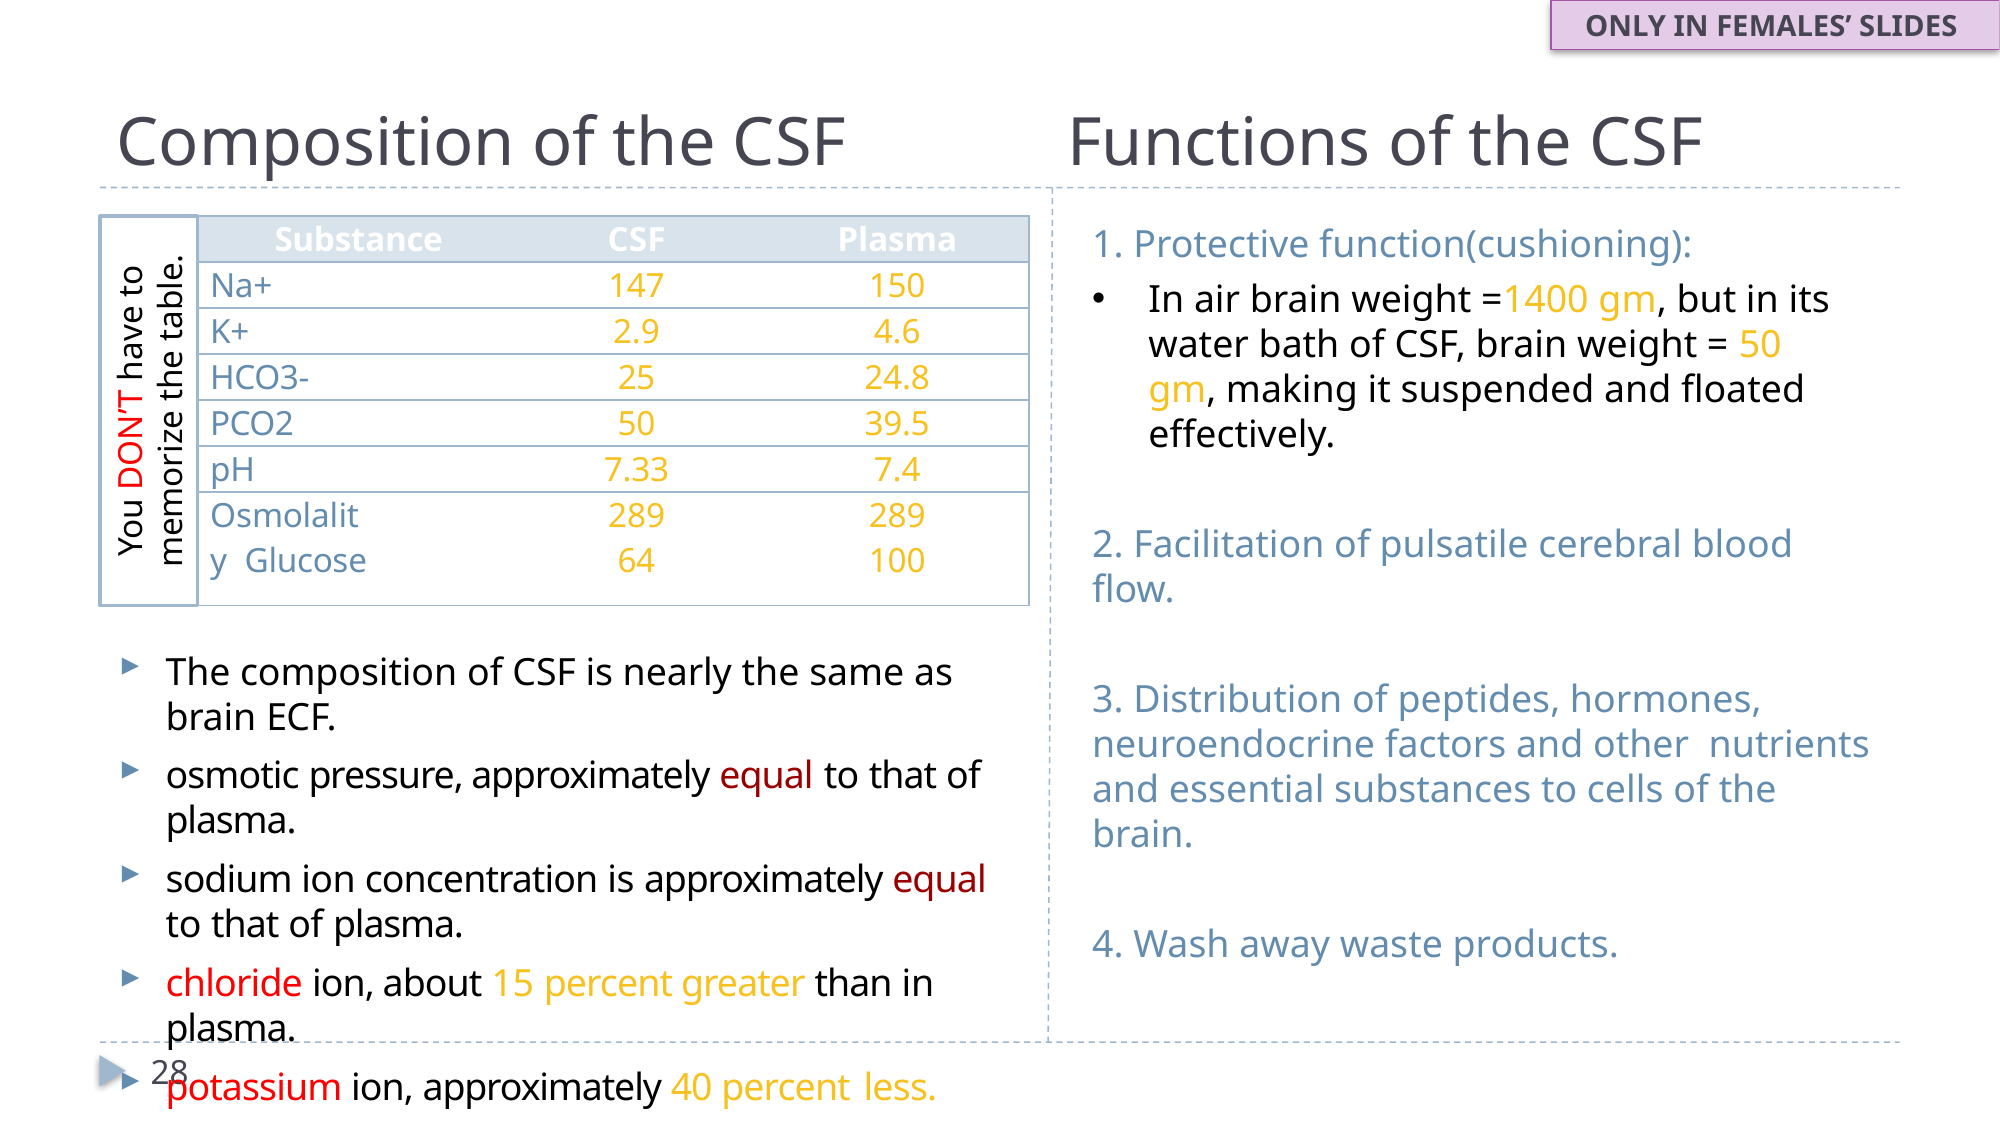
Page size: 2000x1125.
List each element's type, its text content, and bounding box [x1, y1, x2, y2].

table_cell 24.8 [751, 355, 1028, 399]
table_cell 39.5 [751, 401, 1028, 445]
table_cell 150 [751, 263, 1028, 307]
table_cell pH [199, 447, 508, 491]
table_cell 7.4 [751, 447, 1028, 491]
table_cell 289 100 [751, 493, 1028, 605]
table_cell HCO3- [199, 355, 508, 399]
table_cell 2.9 [508, 309, 751, 353]
table_cell Osmolality Glucose [199, 493, 508, 605]
table_cell 25 [508, 355, 751, 399]
table_cell Na+ [199, 263, 508, 307]
table_cell 50 [508, 401, 751, 445]
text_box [1047, 187, 1053, 1043]
table_header Substance [199, 217, 508, 261]
table_header Plasma [751, 217, 1028, 261]
table_cell 4.6 [751, 309, 1028, 353]
table_cell 289 64 [508, 493, 751, 605]
text_box ONLY IN FEMALES’ SLIDES [1550, 0, 2000, 50]
table_header CSF [508, 217, 751, 261]
table_cell 7.33 [508, 447, 751, 491]
text_box You DON’T have to memorize the table. [98, 214, 199, 607]
table_cell K+ [199, 309, 508, 353]
title Composition of the CSF [99, 24, 1900, 188]
table_cell 147 [508, 263, 751, 307]
text_box Functions of the CSF [1052, 91, 1900, 187]
table_cell PCO2 [199, 401, 508, 445]
slide_number 28 [133, 1042, 568, 1103]
text_box 1. Protective function(cushioning): In air brain weight =1400 gm, but in its water bath of CSF, brain weight = 50 gm, making it suspended and floated effectively. 2. Facilitation of pulsatile cerebral blood flow. 3. Distribution of peptides, hormones, neuroendocrine factors and other nutrients and essential substances to cells of the brain. 4. Wash away waste products. [1059, 212, 1900, 1027]
list The composition of CSF is nearly the same as brain ECF. osmotic pressure, approximately equal to that of plasma. sodium ion concentration is approximately equal to that of plasma. chloride ion, about 15 percent greater than in plasma. potassium ion, approximately 40 percent less. glucose about 30 percent less. [99, 639, 1042, 1010]
